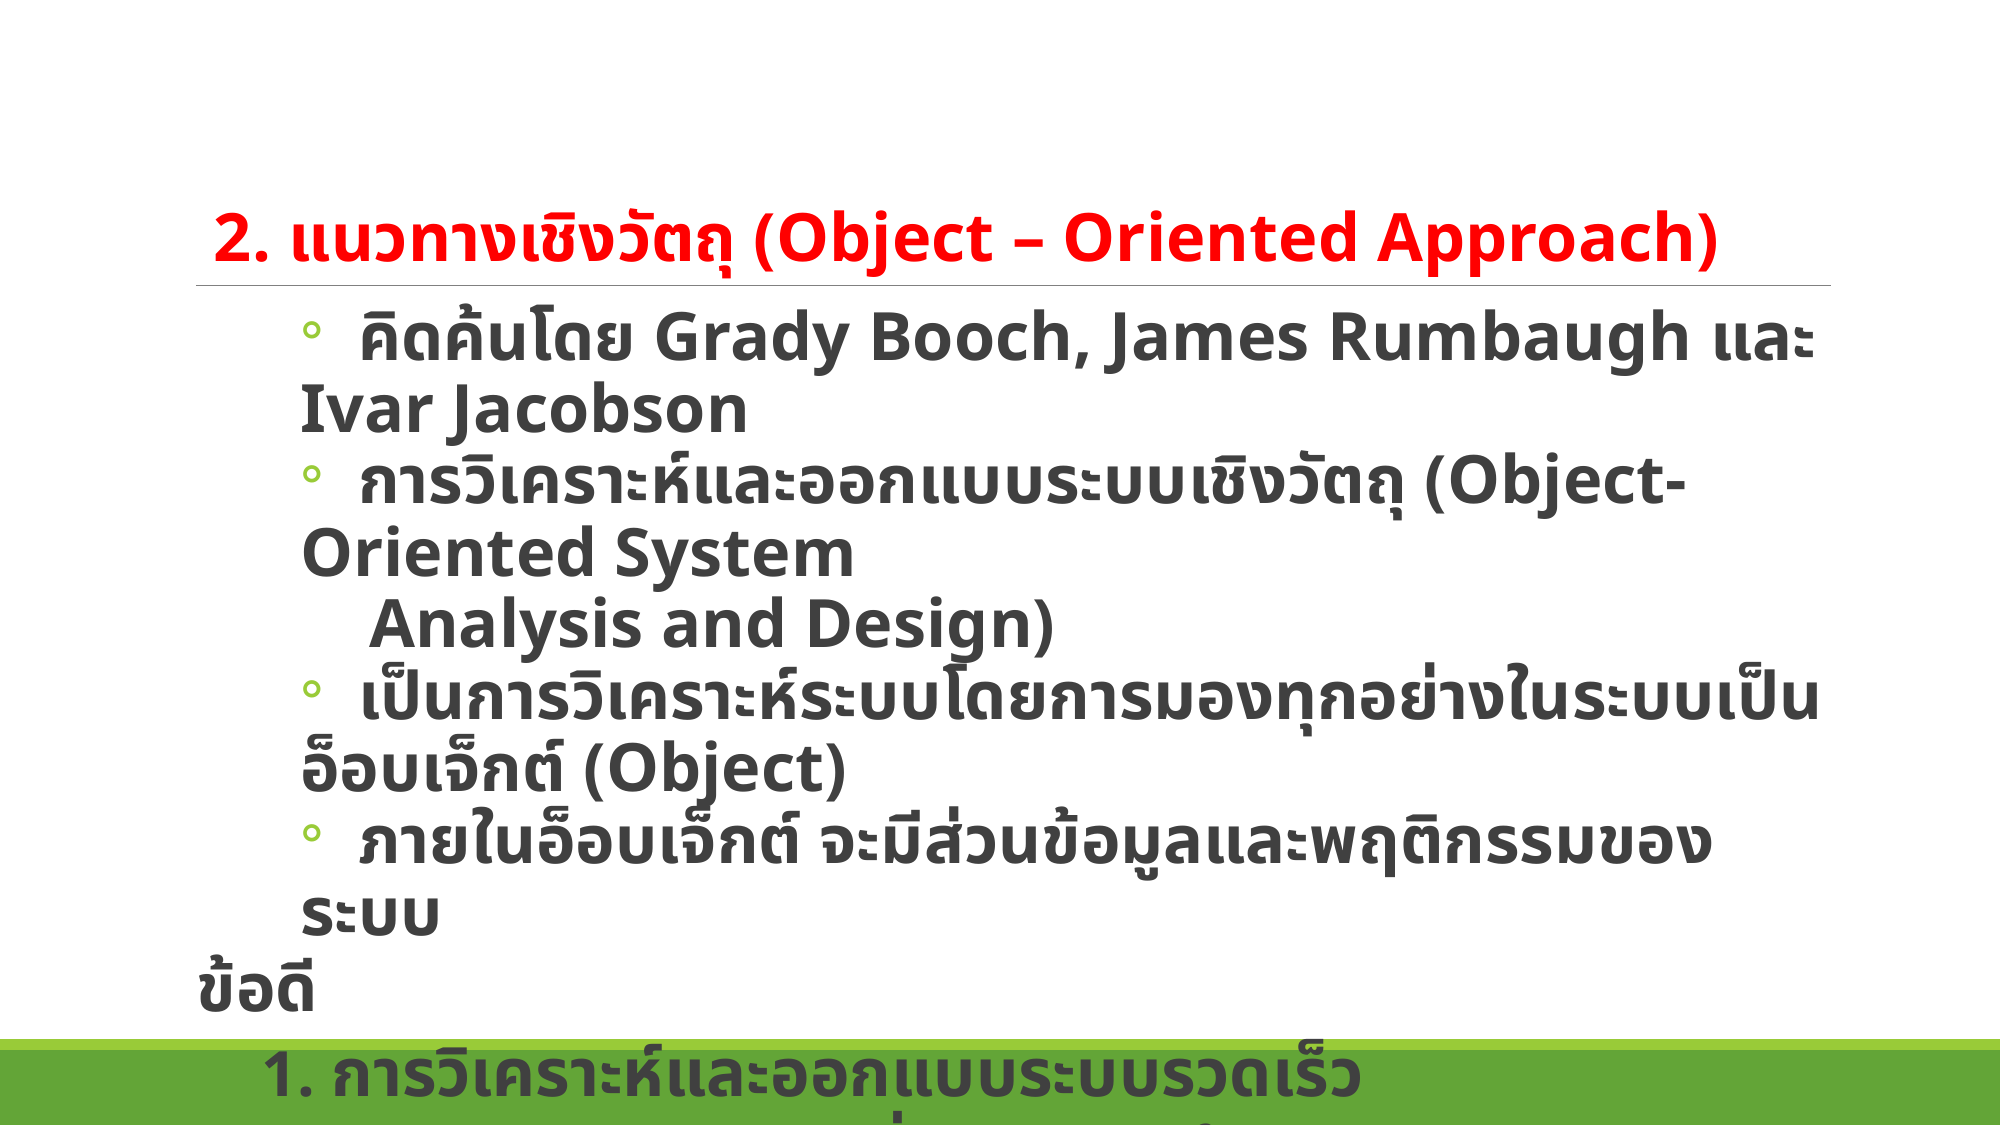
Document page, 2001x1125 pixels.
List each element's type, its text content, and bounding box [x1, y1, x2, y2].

list 2. แนวทางเชิงวัตถุ (Object – Oriented Approach) คิดค้นโดย Grady Booch, James Rumbaugh และ Ivar Jacobson การวิเคราะห์และออกแบบระบบเชิงวัตถุ (Object-Oriented System Analysis and Design) เป็นการวิเคราะห์ระบบโดยการมองทุกอย่างในระบบเป็นอ็อบเจ็กต์ (Object) ภายในอ็อบเจ็กต์ จะมีส่วนข้อมูลและพฤติกรรมของระบบ ข้อดี 1. การวิเคราะห์และออกแบบระบบรวดเร็ว 2. รองรับกับระบบงานที่มีความซับซ้อนสูง 3. ทันต่อการเปลี่ยนแปลงความต้องการของผู้ใช้ [196, 196, 1839, 1125]
